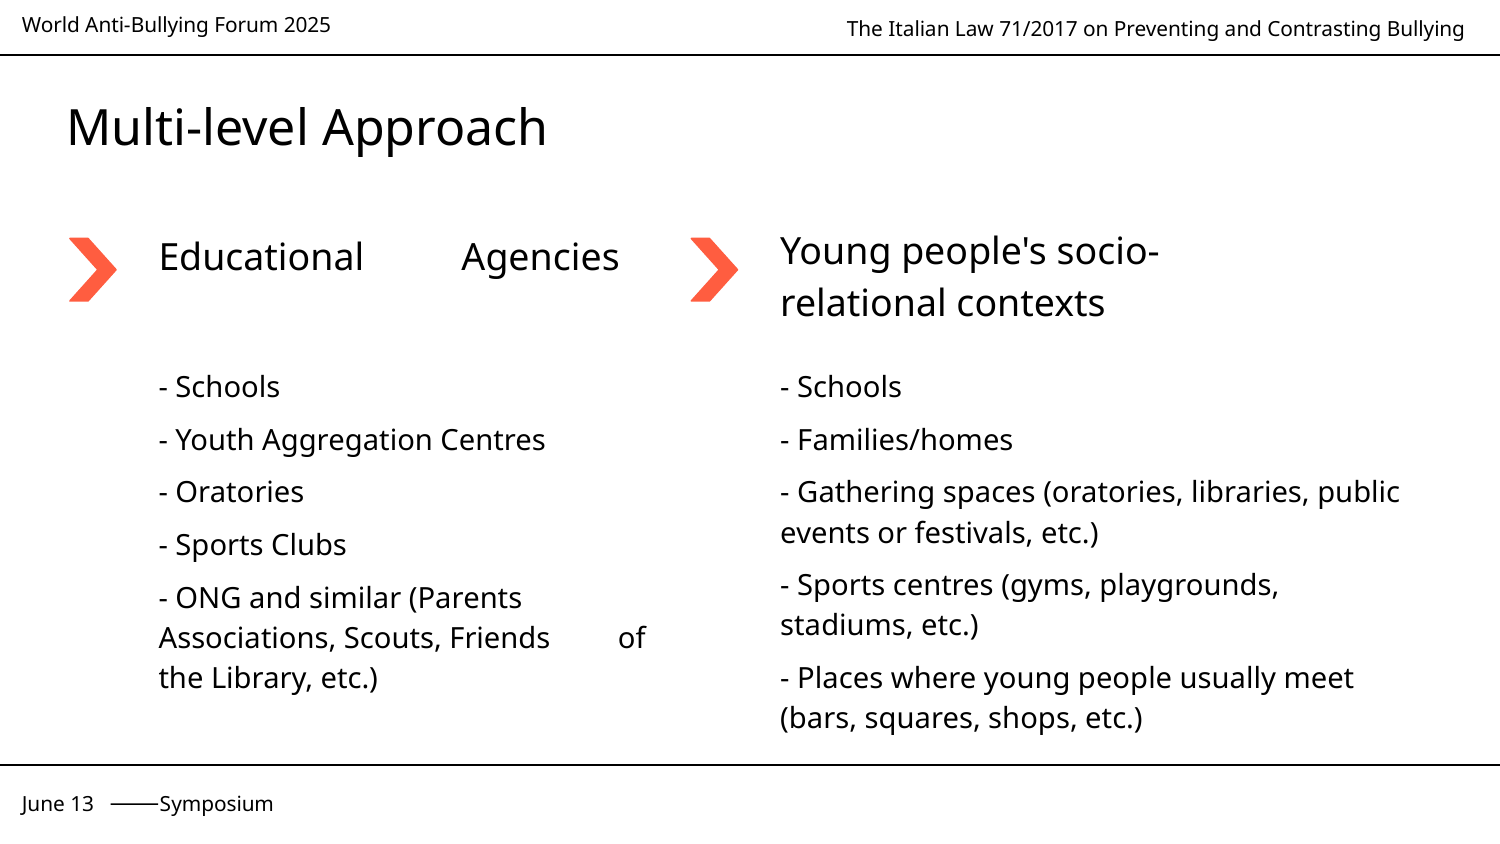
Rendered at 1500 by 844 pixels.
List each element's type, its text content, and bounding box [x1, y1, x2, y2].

text_box [691, 238, 738, 301]
title Multi-level Approach [51, 80, 1449, 178]
text_box - Schools - Youth Aggregation Centres - Oratories - Sports Clubs - ONG and similar (Parents Associations, Scouts, Friends of the Library, etc.) [143, 348, 663, 722]
text_box [69, 238, 117, 301]
text_box - Schools - Families/homes - Gathering spaces (oratories, libraries, public events or festivals, etc.) - Sports centres (gyms, playgrounds, stadiums, etc.) - Places where young people usually meet (bars, squares, shops, etc.) [765, 348, 1418, 738]
text_box Young people's socio-relational contexts [765, 205, 1285, 348]
text_box Educational Agencies [143, 217, 678, 377]
